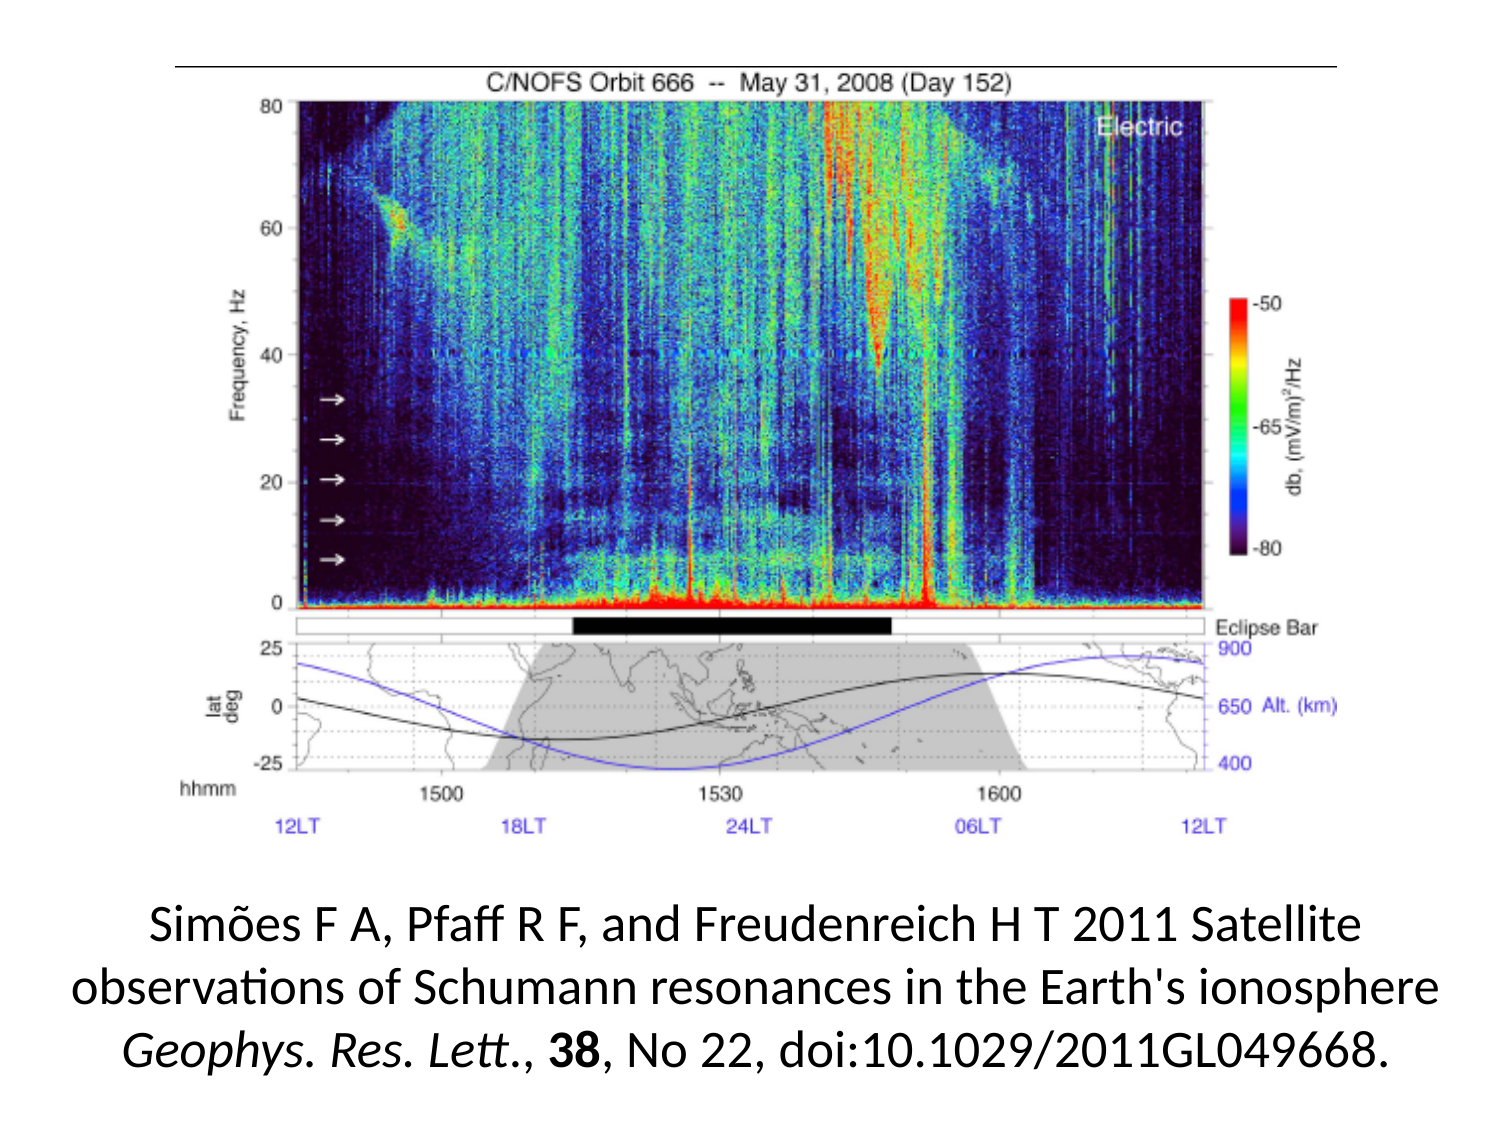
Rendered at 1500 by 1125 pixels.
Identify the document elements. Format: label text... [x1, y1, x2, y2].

text_box Simões F A, Pfaff R F, and Freudenreich H T 2011 Satellite observations of Schumann resonances in the Earth's ionosphere Geophys. Res. Lett., 38, No 22, doi:10.1029/2011GL049668. [53, 881, 1459, 1106]
picture [175, 66, 1337, 839]
